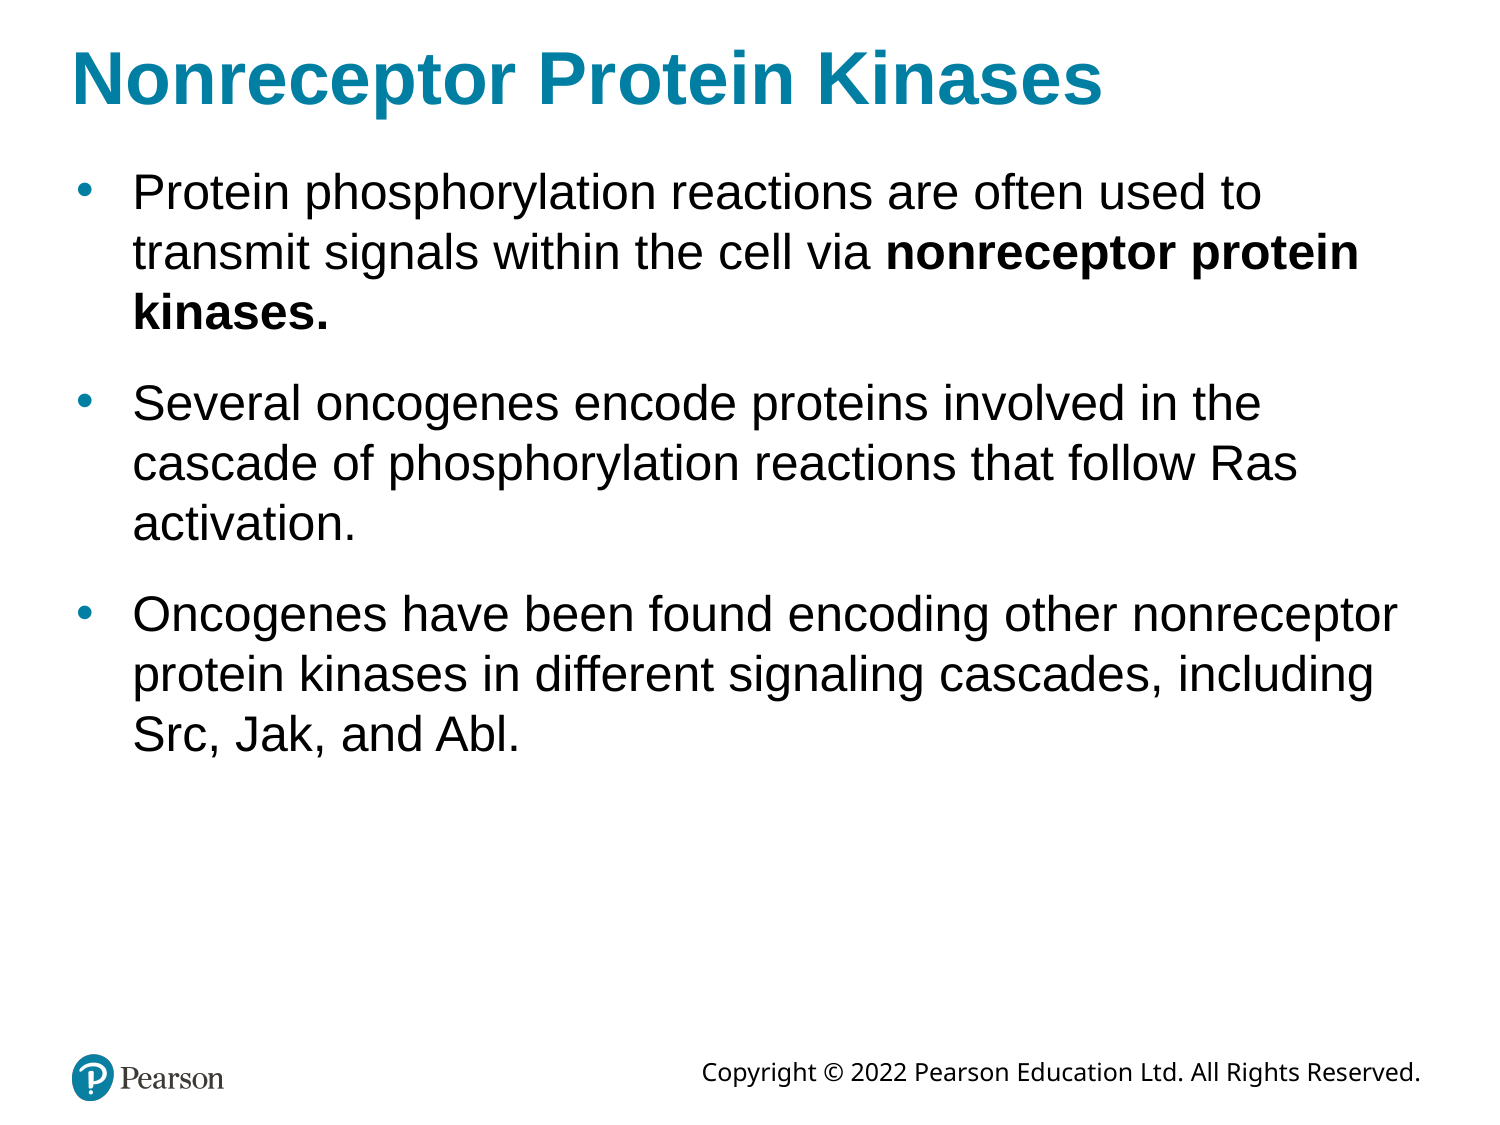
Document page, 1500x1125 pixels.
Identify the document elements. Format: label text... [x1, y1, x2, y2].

picture [98, 1054, 224, 1101]
list Protein phosphorylation reactions are often used to transmit signals within the cell via nonreceptor protein kinases. Several oncogenes encode proteins involved in the cascade of phosphorylation reactions that follow Ras activation. Oncogenes have been found encoding other nonreceptor protein kinases in different signaling cascades, including Src, Jak, and Abl. [76, 159, 1438, 782]
title Nonreceptor Protein Kinases [71, 23, 1434, 126]
picture [72, 1087, 83, 1101]
picture [80, 1063, 106, 1088]
picture [72, 1054, 88, 1070]
